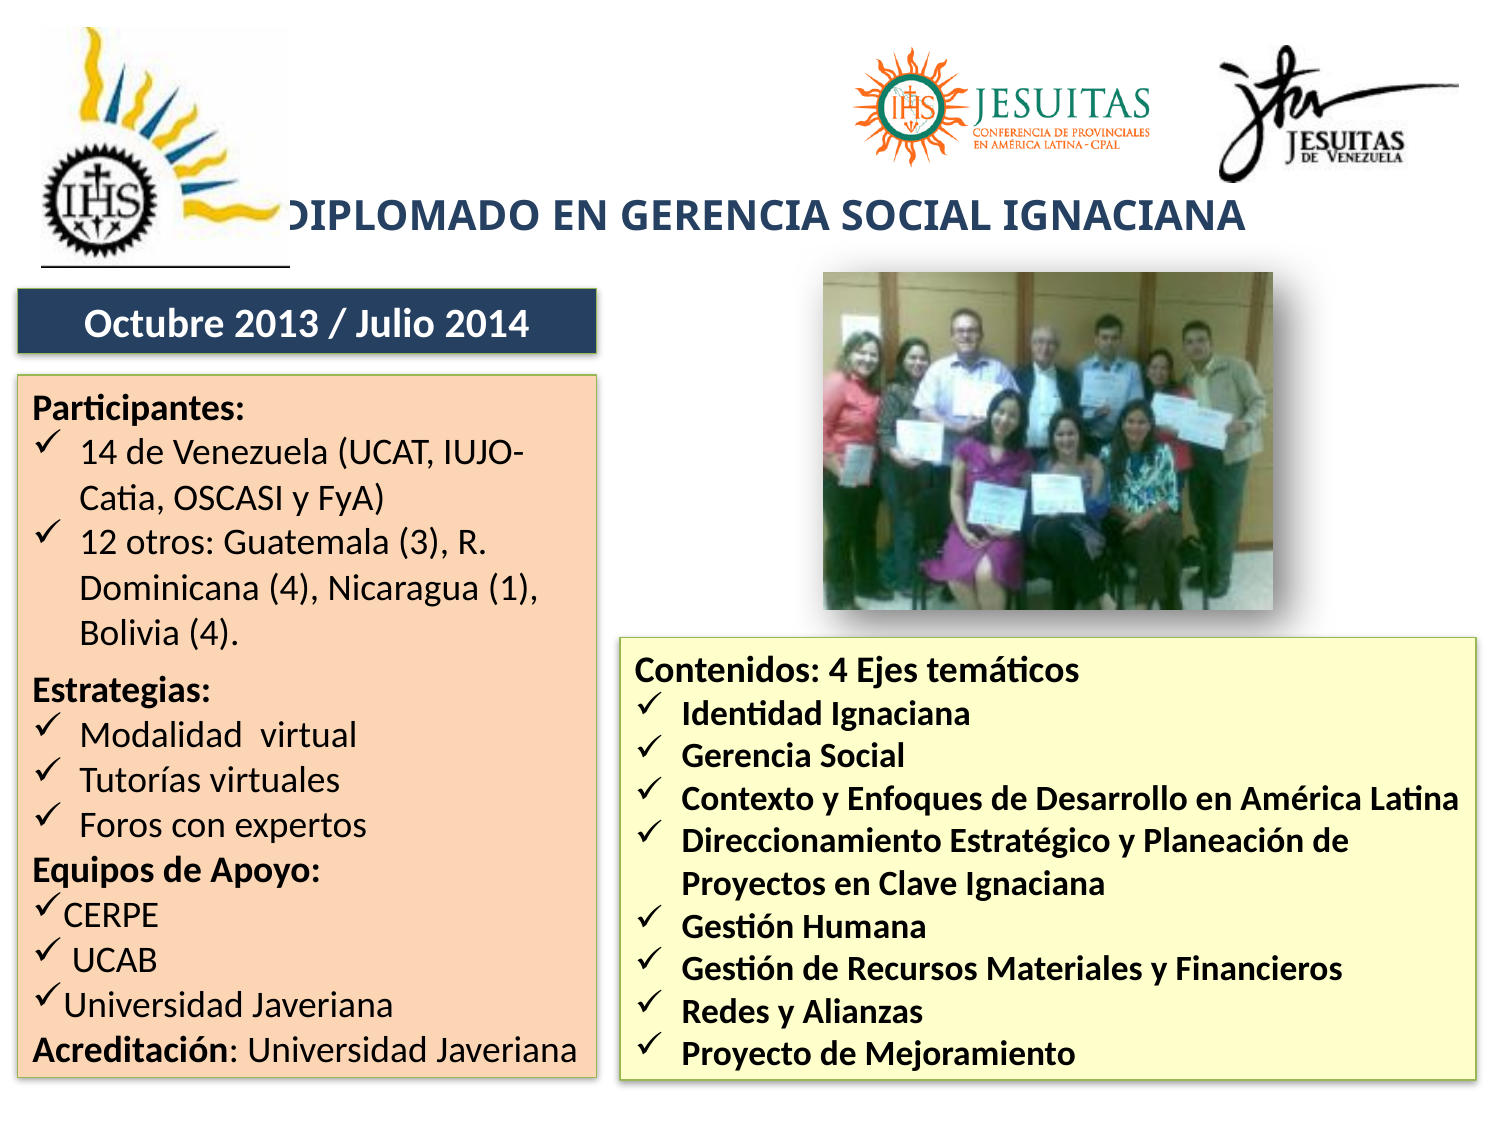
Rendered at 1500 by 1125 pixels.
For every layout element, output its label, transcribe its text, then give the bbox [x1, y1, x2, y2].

picture [40, 27, 290, 268]
text_box DIPLOMADO EN GERENCIA SOCIAL IGNACIANA [294, 180, 1459, 246]
picture [823, 272, 1274, 610]
text_box Participantes: 14 de Venezuela (UCAT, IUJO-Catia, OSCASI y FyA) 12 otros: Guatemala (3), R. Dominicana (4), Nicaragua (1), Bolivia (4). Estrategias: Modalidad virtual Tutorías virtuales Foros con expertos Equipos de Apoyo: CERPE UCAB Universidad Javeriana Acreditación: Universidad Javeriana [17, 374, 597, 1078]
text_box Contenidos: 4 Ejes temáticos Identidad Ignaciana Gerencia Social Contexto y Enfoques de Desarrollo en América Latina Direccionamiento Estratégico y Planeación de Proyectos en Clave Ignaciana Gestión Humana Gestión de Recursos Materiales y Financieros Redes y Alianzas Proyecto de Mejoramiento [619, 637, 1477, 1081]
picture [1219, 45, 1459, 183]
text_box Octubre 2013 / Julio 2014 [17, 288, 597, 354]
picture [850, 45, 1155, 170]
